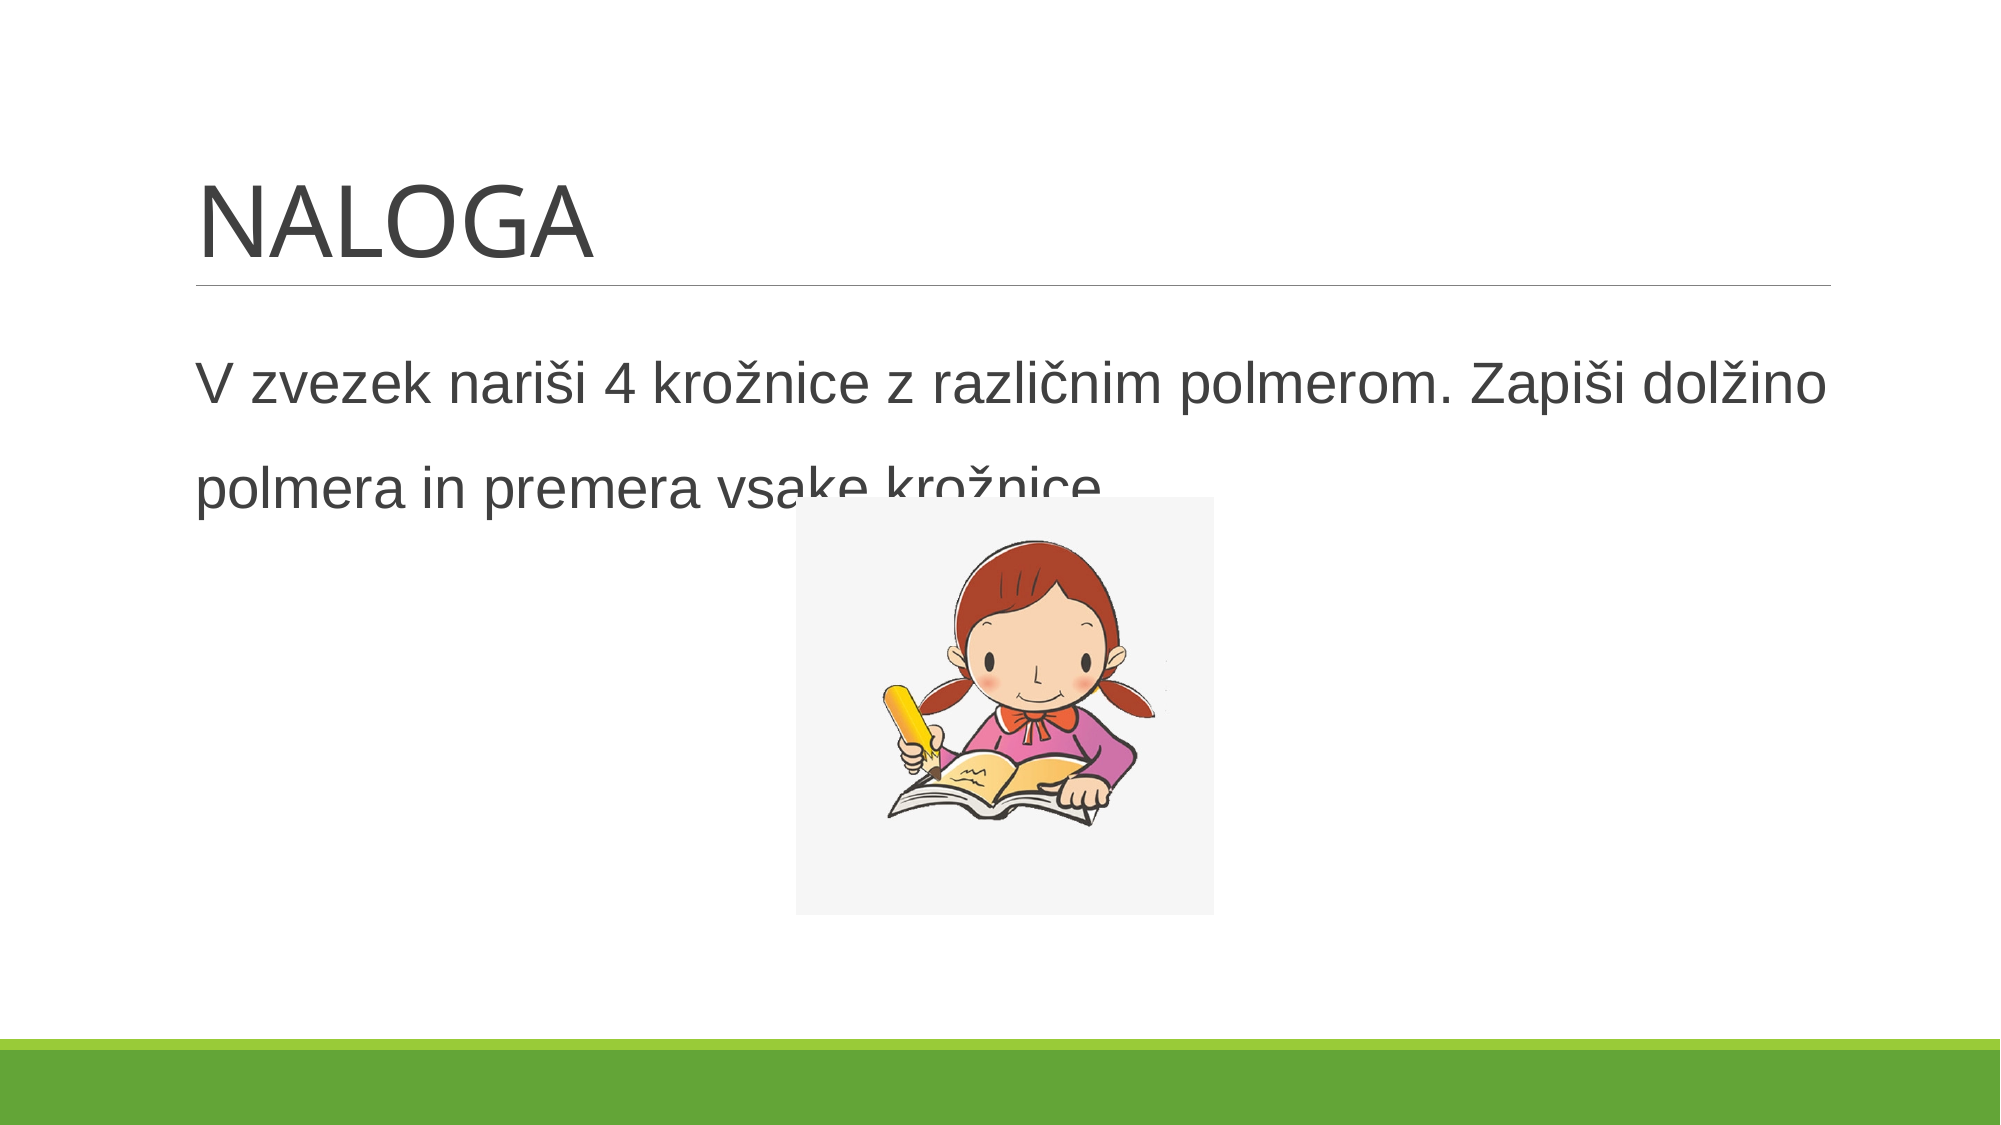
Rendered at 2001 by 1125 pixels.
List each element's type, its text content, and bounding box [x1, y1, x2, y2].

picture [795, 496, 1215, 916]
list V zvezek nariši 4 krožnice z različnim polmerom. Zapiši dolžino polmera in premera vsake krožnice. [180, 302, 1830, 963]
title NALOGA [180, 47, 1830, 285]
